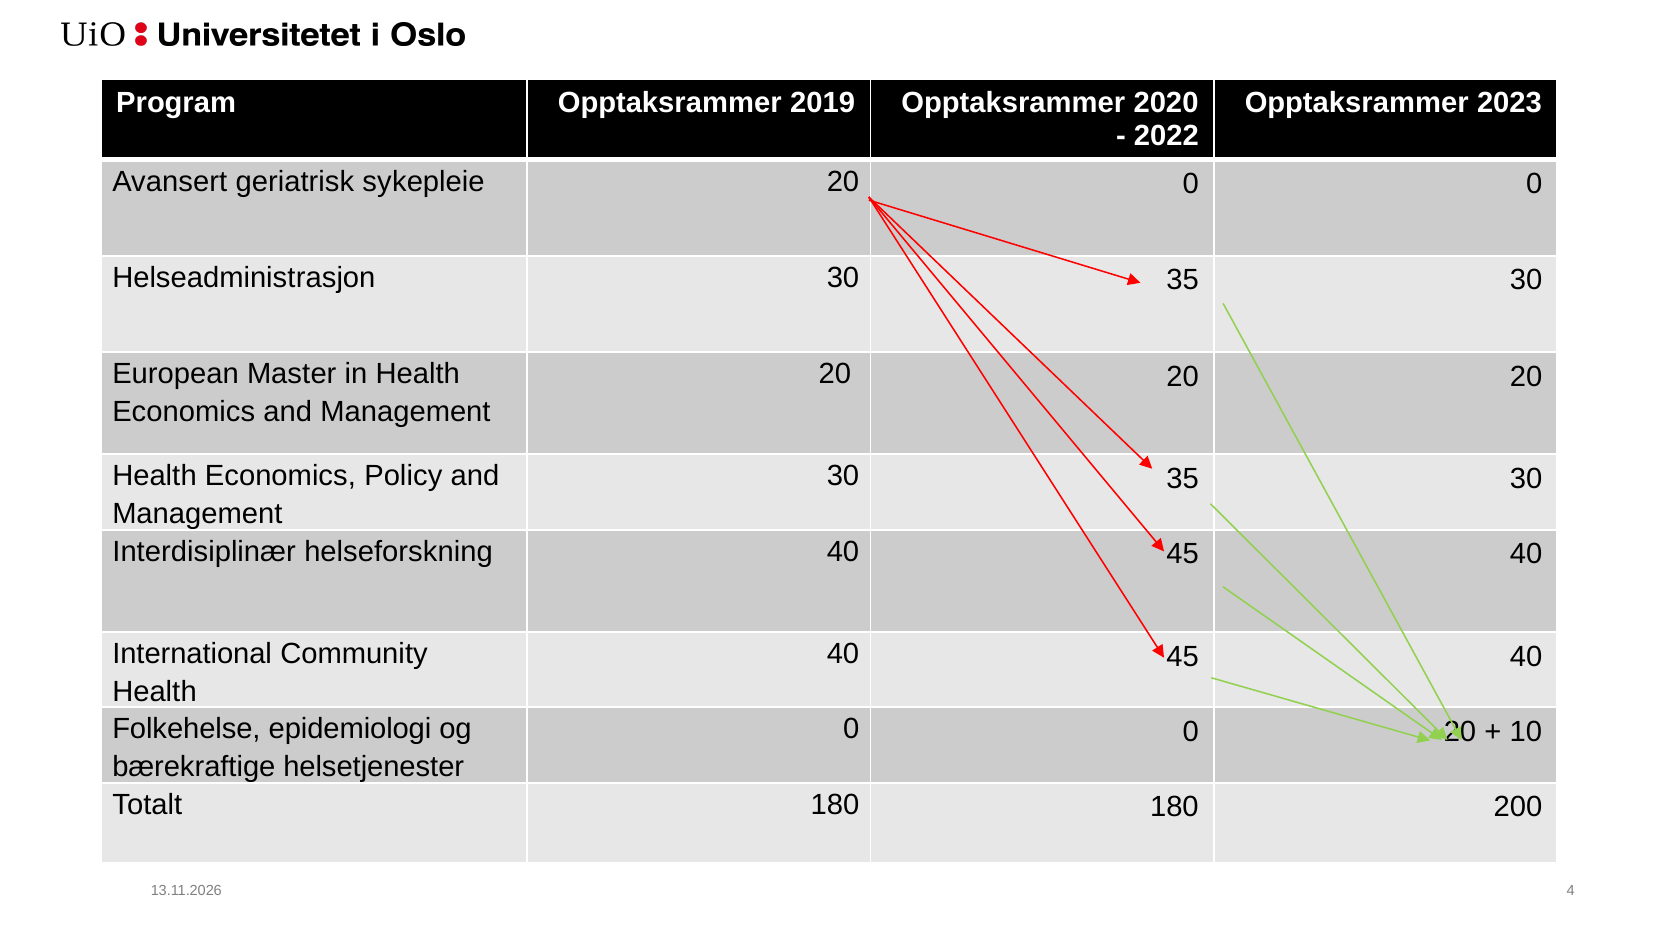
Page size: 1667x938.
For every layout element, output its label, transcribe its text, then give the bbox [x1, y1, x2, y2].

table_cell 35 [1169, 455, 1213, 529]
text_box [1211, 677, 1431, 741]
picture [61, 22, 465, 46]
table_header Program [102, 80, 526, 157]
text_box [1222, 303, 1462, 741]
table_cell 20 [1466, 353, 1556, 453]
table_cell 35 [1169, 257, 1213, 351]
table_cell 30 [528, 455, 862, 529]
table_cell 180 [871, 784, 1213, 862]
table_cell European Master in Health Economics and Management [102, 353, 526, 453]
table_header Opptaksrammer 2020 - 2022 [871, 80, 1213, 157]
table_cell 20 [1169, 353, 1213, 453]
table_cell 40 [528, 531, 863, 631]
table_cell 180 [528, 784, 870, 862]
slide_number 5 [1461, 874, 1587, 938]
table_cell 40 [1466, 633, 1556, 706]
table_cell 45 [871, 633, 1205, 706]
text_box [1222, 586, 1443, 741]
table_cell 30 [1466, 455, 1556, 529]
table_cell 0 [871, 162, 1213, 255]
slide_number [138, 874, 487, 938]
table_cell Folkehelse, epidemiologi og bærekraftige helsetjenester [102, 708, 526, 782]
table_cell Interdisiplinær helseforskning [102, 531, 526, 631]
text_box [868, 196, 1165, 658]
table_cell 45 [1168, 531, 1205, 631]
table_cell Health Economics, Policy and Management [102, 455, 526, 529]
table_header Opptaksrammer 2019 [528, 80, 870, 157]
table_cell 200 [1215, 784, 1556, 862]
table_cell 20 [528, 353, 862, 453]
table_cell 0 [528, 708, 870, 782]
table_header Opptaksrammer 2023 [1215, 80, 1556, 157]
table_cell 0 [871, 708, 1213, 782]
table_cell 30 [528, 257, 862, 351]
table_cell 40 [1466, 531, 1556, 631]
table_cell Avansert geriatrisk sykepleie [102, 162, 526, 255]
table_cell 0 [1215, 162, 1556, 255]
table_cell Helseadministrasjon [102, 257, 526, 351]
table_cell 20 + 10 [1215, 708, 1556, 782]
table_cell 40 [528, 633, 870, 706]
table_cell International Community Health [102, 633, 526, 706]
table_cell Totalt [102, 784, 526, 862]
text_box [1210, 503, 1448, 677]
table_cell 20 [528, 162, 870, 255]
table_cell 30 [1215, 257, 1556, 351]
